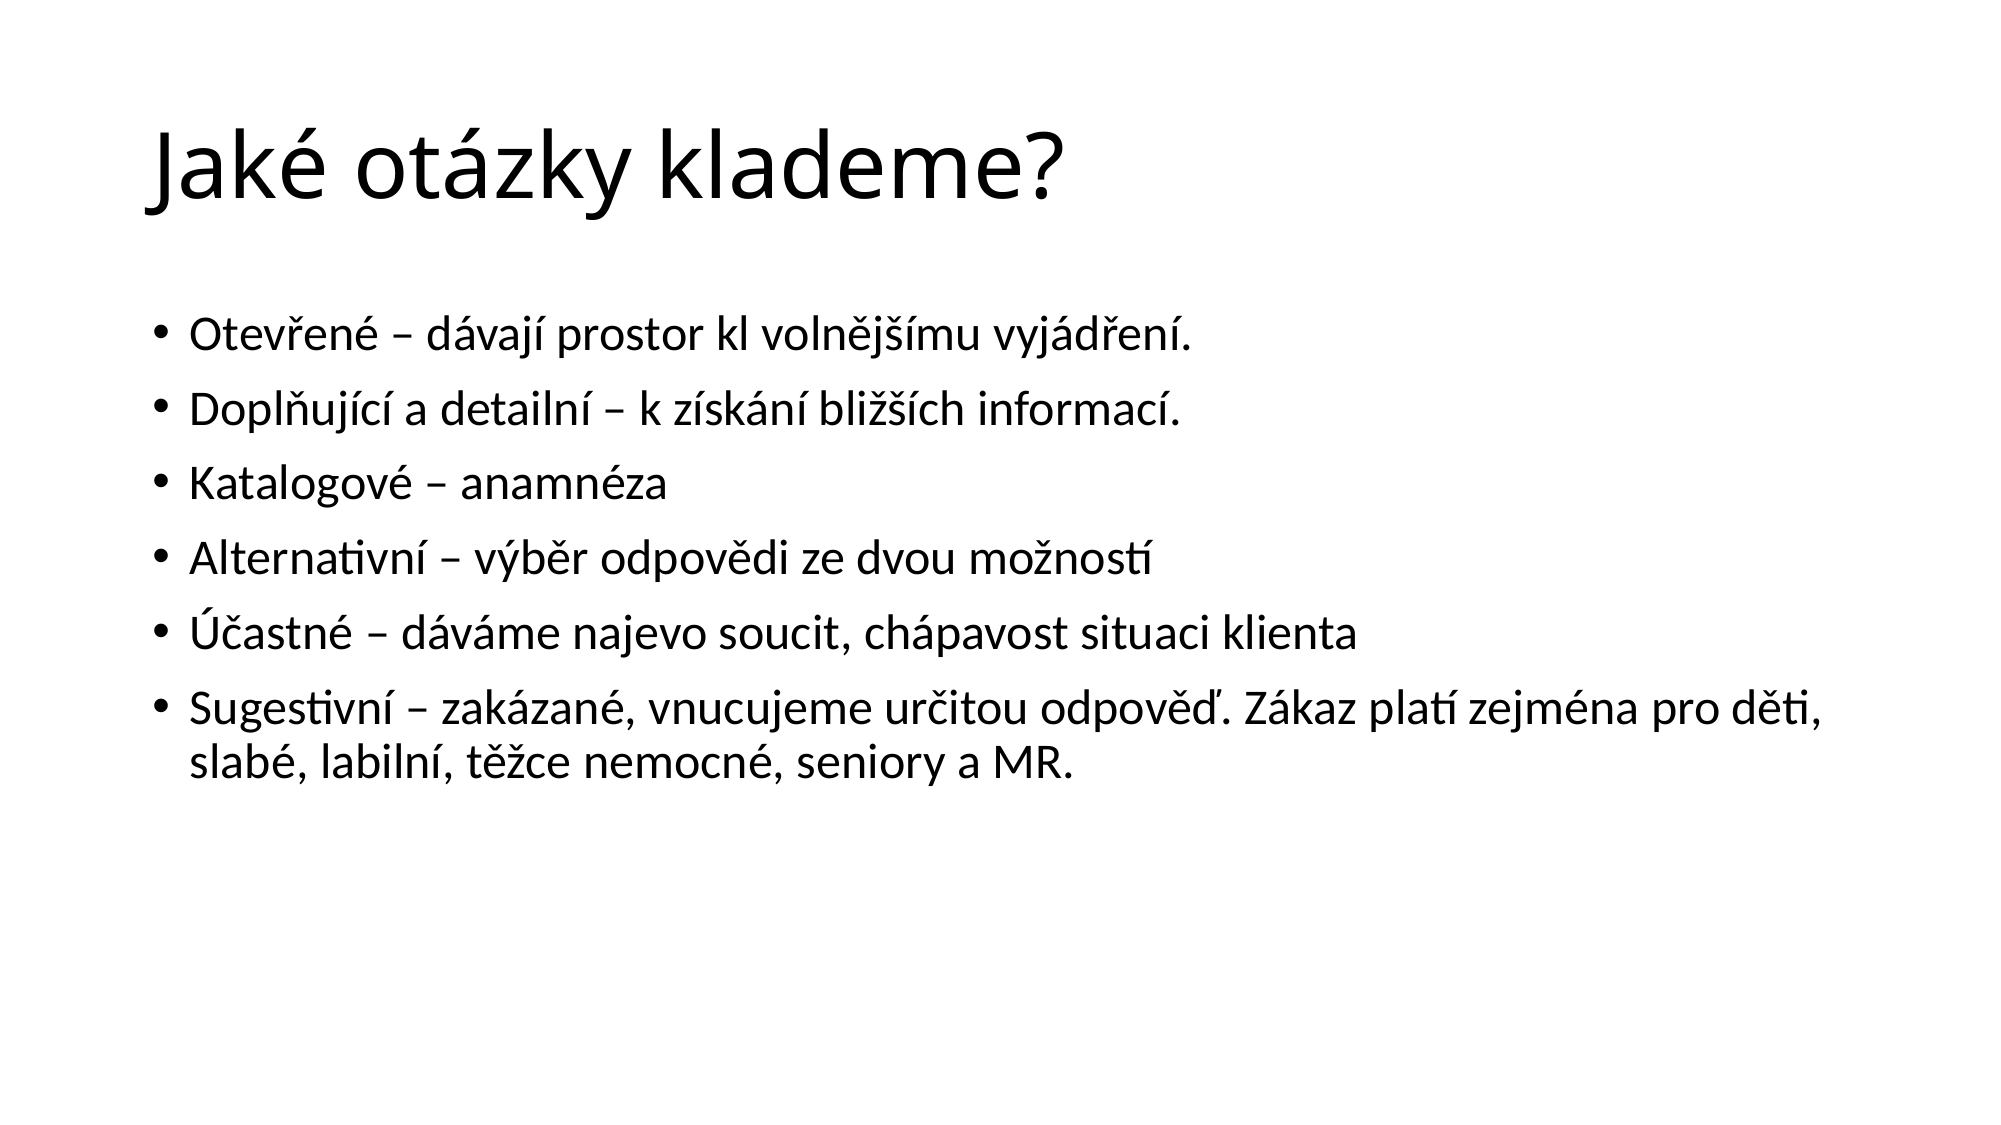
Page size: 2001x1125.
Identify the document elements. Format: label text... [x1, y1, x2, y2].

list Otevřené – dávají prostor kl volnějšímu vyjádření. Doplňující a detailní – k získání bližších informací. Katalogové – anamnéza Alternativní – výběr odpovědi ze dvou možností Účastné – dáváme najevo soucit, chápavost situaci klienta Sugestivní – zakázané, vnucujeme určitou odpověď. Zákaz platí zejména pro děti, slabé, labilní, těžce nemocné, seniory a MR. [137, 299, 1863, 1014]
title Jaké otázky klademe? [137, 59, 1863, 278]
